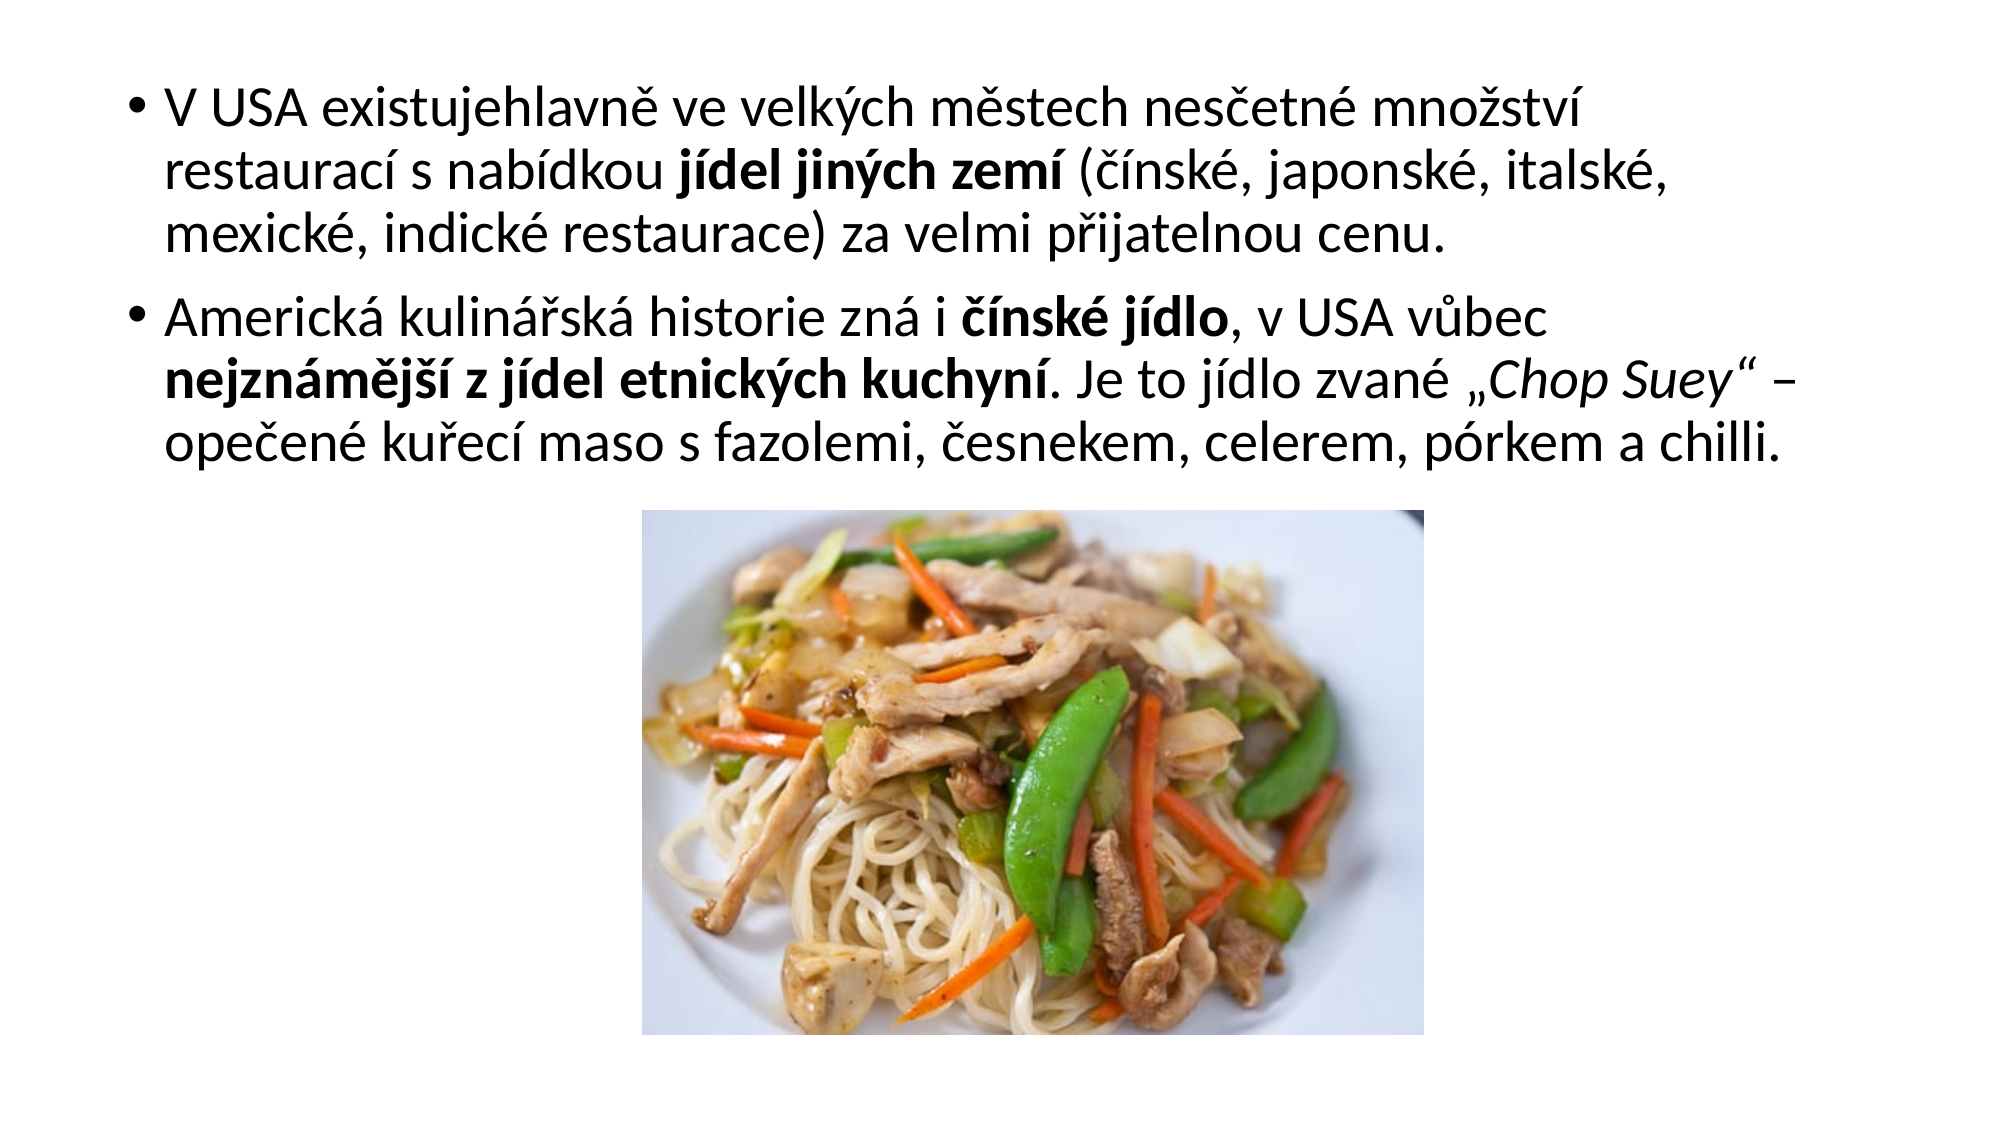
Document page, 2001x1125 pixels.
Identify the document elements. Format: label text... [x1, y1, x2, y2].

picture [642, 510, 1424, 1035]
list V USA existujehlavně ve velkých městech nesčetné množství restaurací s nabídkou jídel jiných zemí (čínské, japonské, italské, mexické, indické restaurace) za velmi přijatelnou cenu. Americká kulinářská historie zná i čínské jídlo, v USA vůbec nejznámější z jídel etnických kuchyní. Je to jídlo zvané „Chop Suey“ – opečené kuřecí maso s fazolemi, česnekem, celerem, pórkem a chilli. [112, 69, 1838, 1125]
